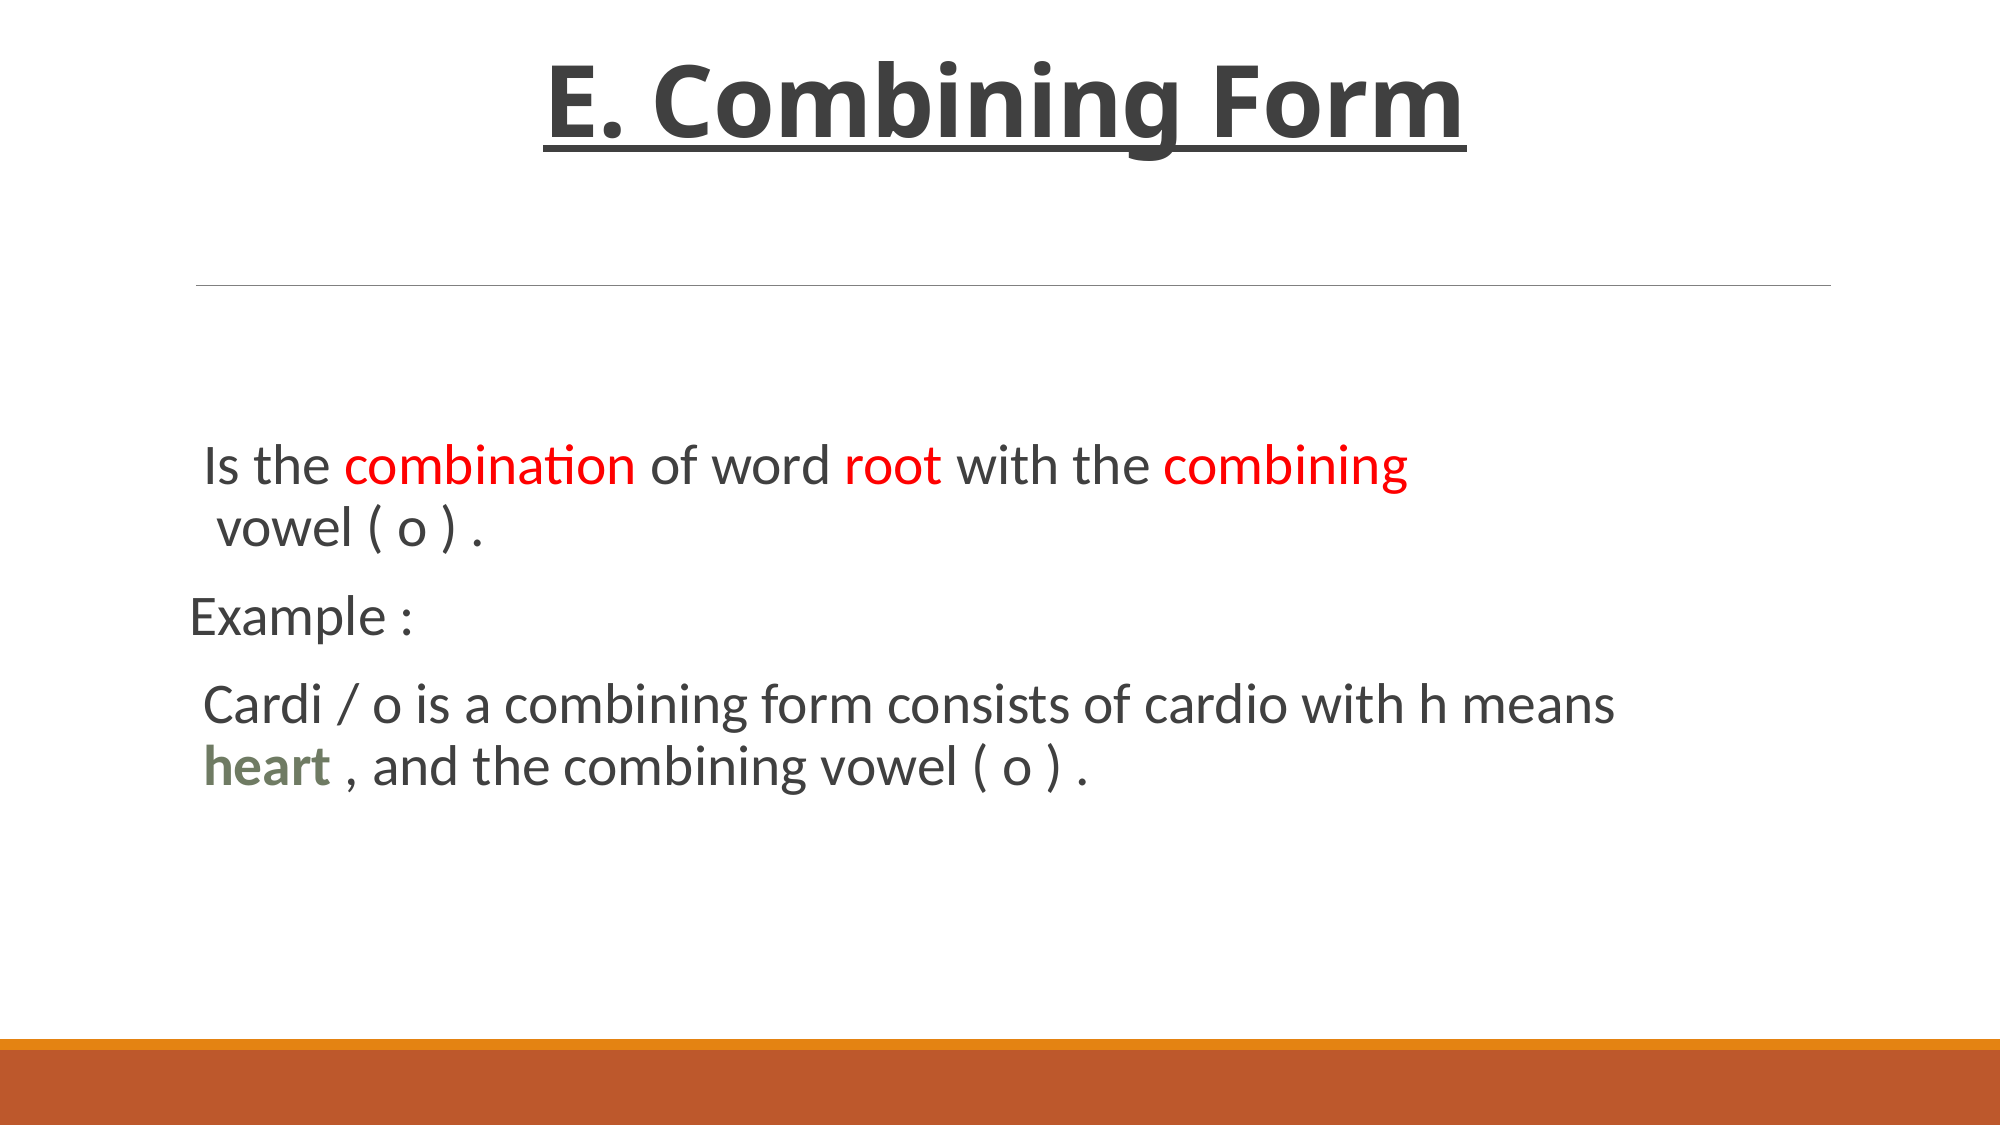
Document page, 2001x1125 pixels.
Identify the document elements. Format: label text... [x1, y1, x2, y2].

title E. Combining Form [180, 47, 1830, 285]
list Is the combination of word root with the combining vowel ( o ) . Example : Cardi / o is a combining form consists of cardio with h means heart , and the combining vowel ( o ) . [189, 427, 1759, 988]
